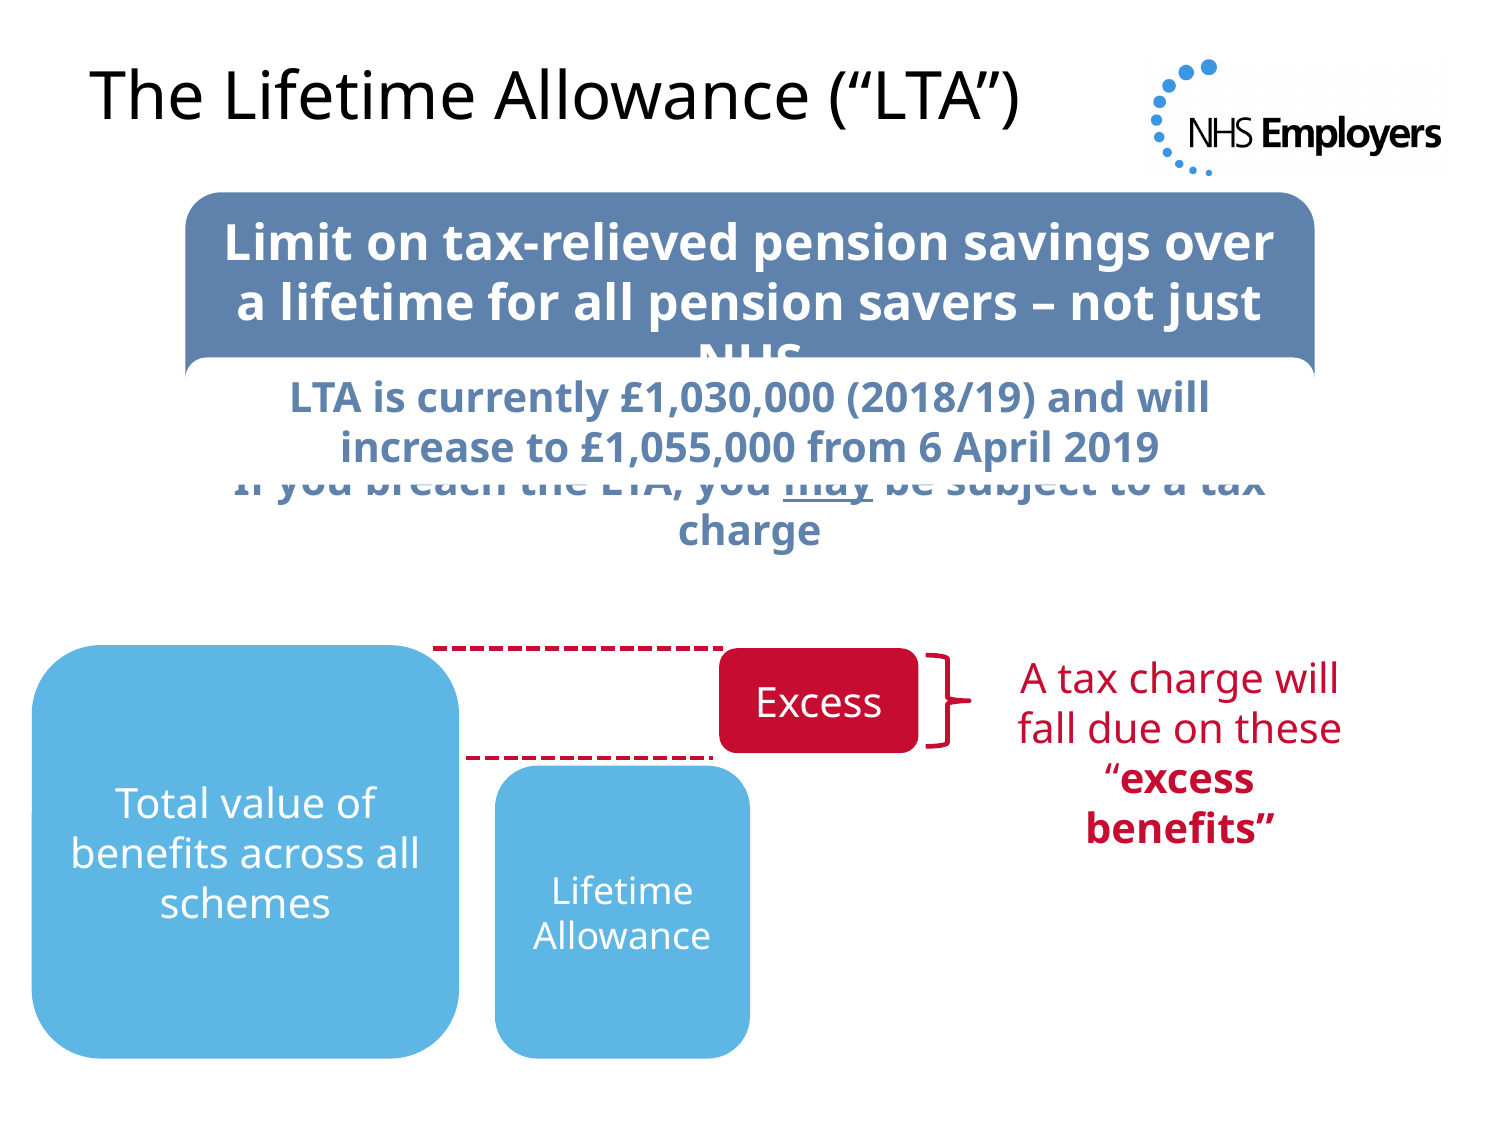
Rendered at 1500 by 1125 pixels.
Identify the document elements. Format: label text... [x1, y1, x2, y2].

title The Lifetime Allowance (“LTA”) [75, 45, 1425, 233]
text_box Limit on tax-relieved pension savings over a lifetime for all pension savers – not just NHS [185, 192, 1315, 374]
picture [1425, 58, 1444, 177]
text_box If you breach the LTA, you may be subject to a tax charge [185, 468, 1315, 568]
text_box Total value of benefits across all schemes [29, 643, 462, 1061]
text_box LTA is currently £1,030,000 (2018/19) and will increase to £1,055,000 from 6 April 2019 [185, 357, 1315, 485]
text_box Excess [717, 646, 921, 756]
text_box A tax charge will fall due on these “excess benefits” [983, 632, 1376, 872]
text_box [925, 654, 970, 748]
text_box Lifetime Allowance [492, 764, 753, 1061]
